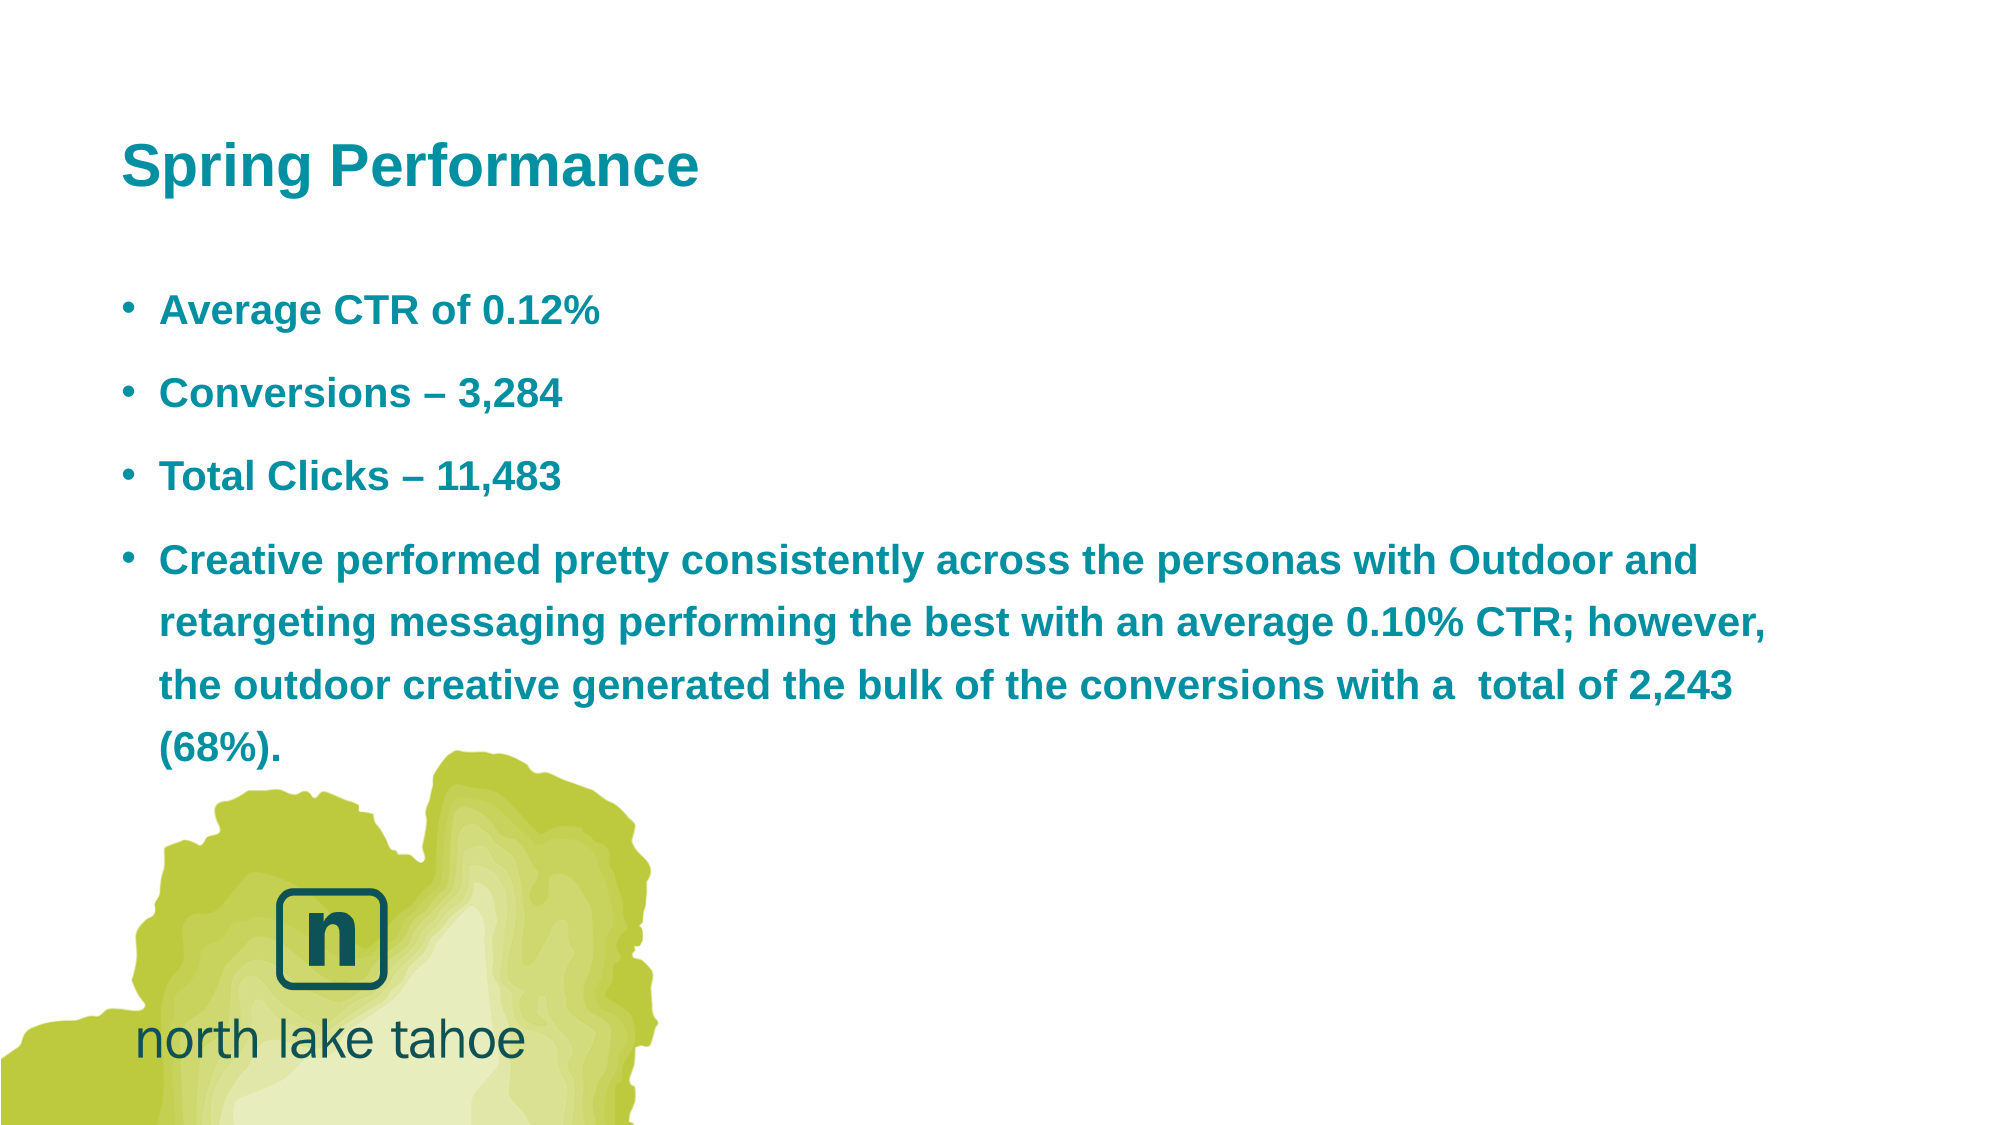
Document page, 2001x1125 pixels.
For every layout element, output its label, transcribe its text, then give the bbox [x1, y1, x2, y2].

picture [1, 0, 1999, 1125]
title Spring Performance [106, 126, 1832, 208]
list Average CTR of 0.12% Conversions – 3,284 Total Clicks – 11,483 Creative performed pretty consistently across the personas with Outdoor and retargeting messaging performing the best with an average 0.10% CTR; however, the outdoor creative generated the bulk of the conversions with a total of 2,243 (68%). [106, 262, 1832, 777]
